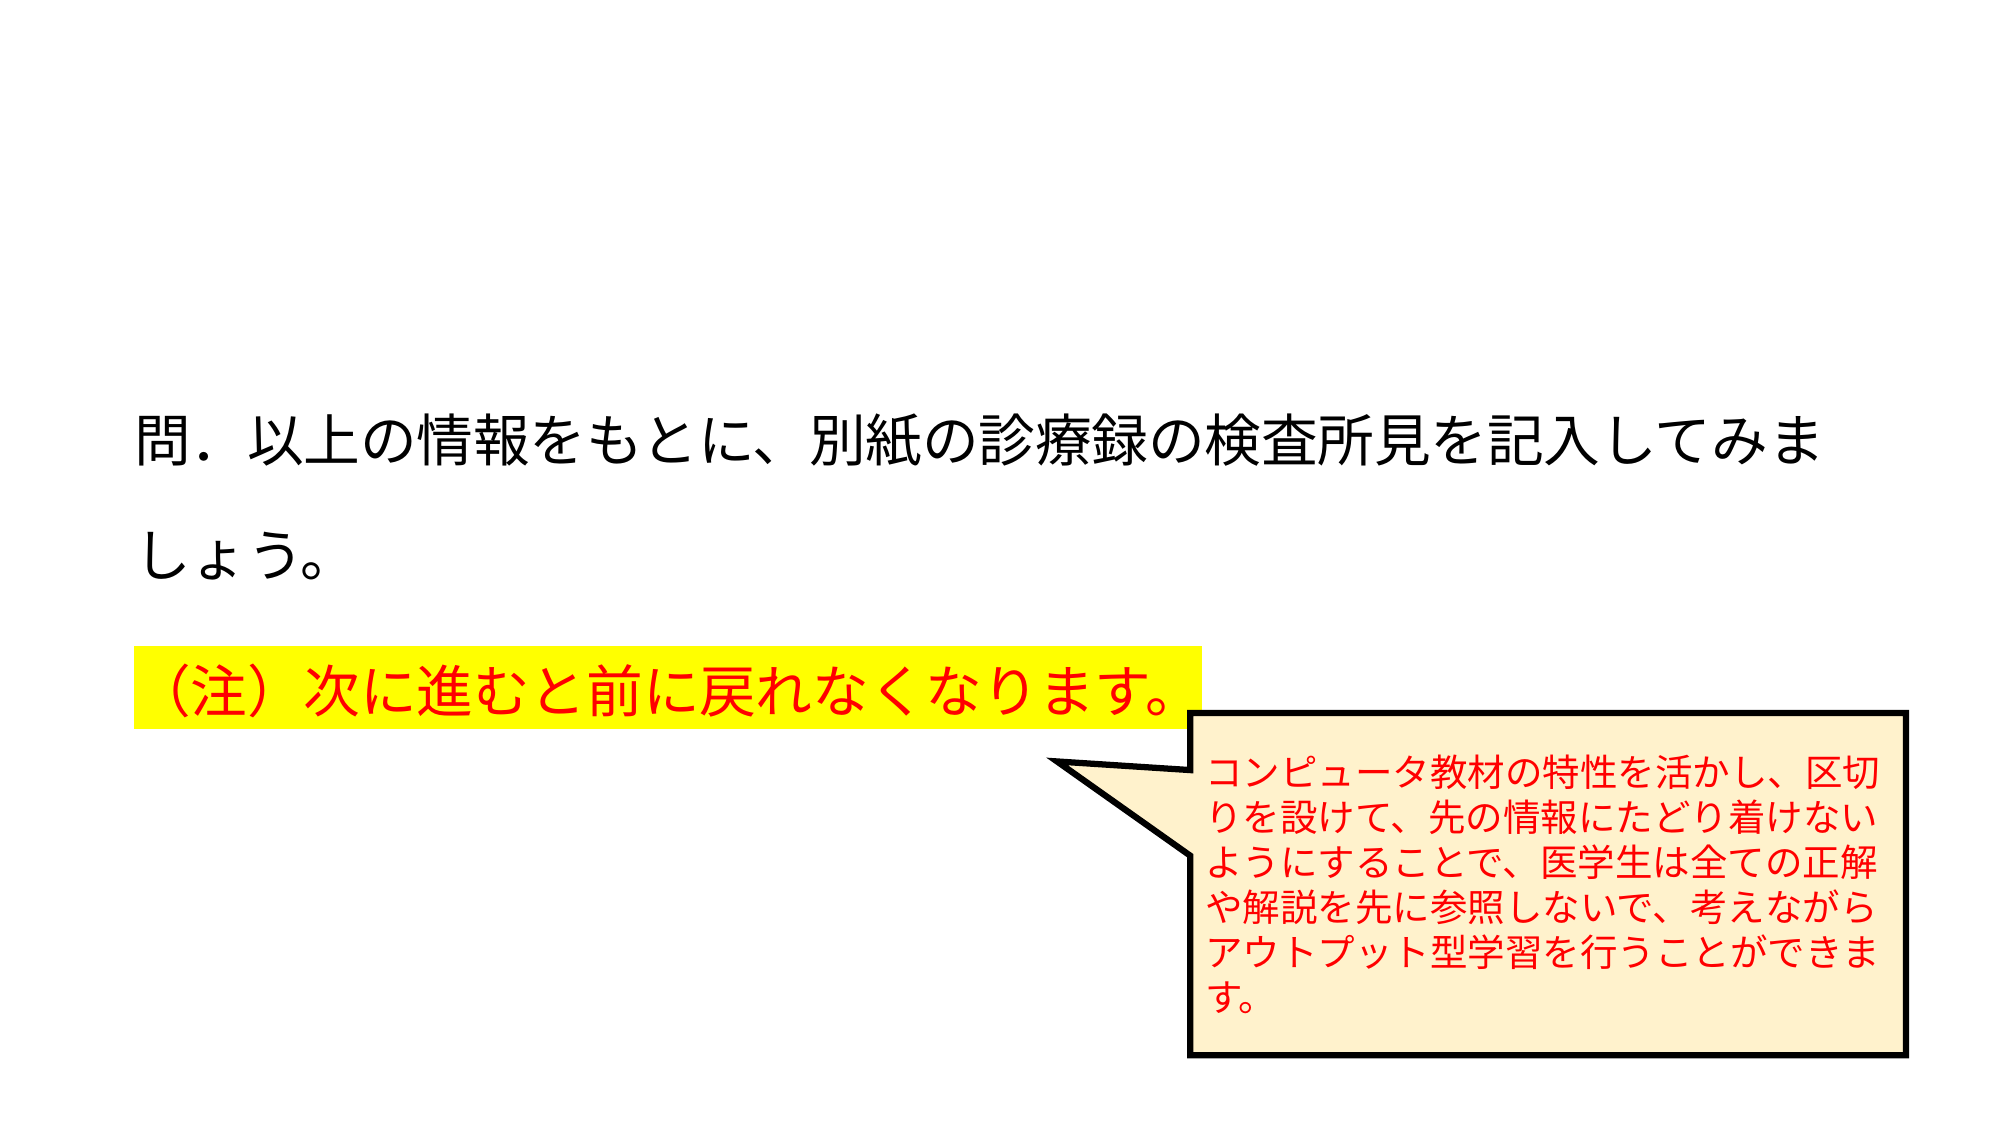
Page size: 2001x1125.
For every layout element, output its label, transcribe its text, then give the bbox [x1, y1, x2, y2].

text_box コンピュータ教材の特性を活かし、区切りを設けて、先の情報にたどり着けないようにすることで、医学生は全ての正解や解説を先に参照しないで、考えながらアウトプット型学習を行うことができます。 [1053, 712, 1908, 1057]
list 問．以上の情報をもとに、別紙の診療録の検査所見を記入してみましょう。 （注）次に進むと前に戻れなくなります。 [119, 350, 1845, 734]
